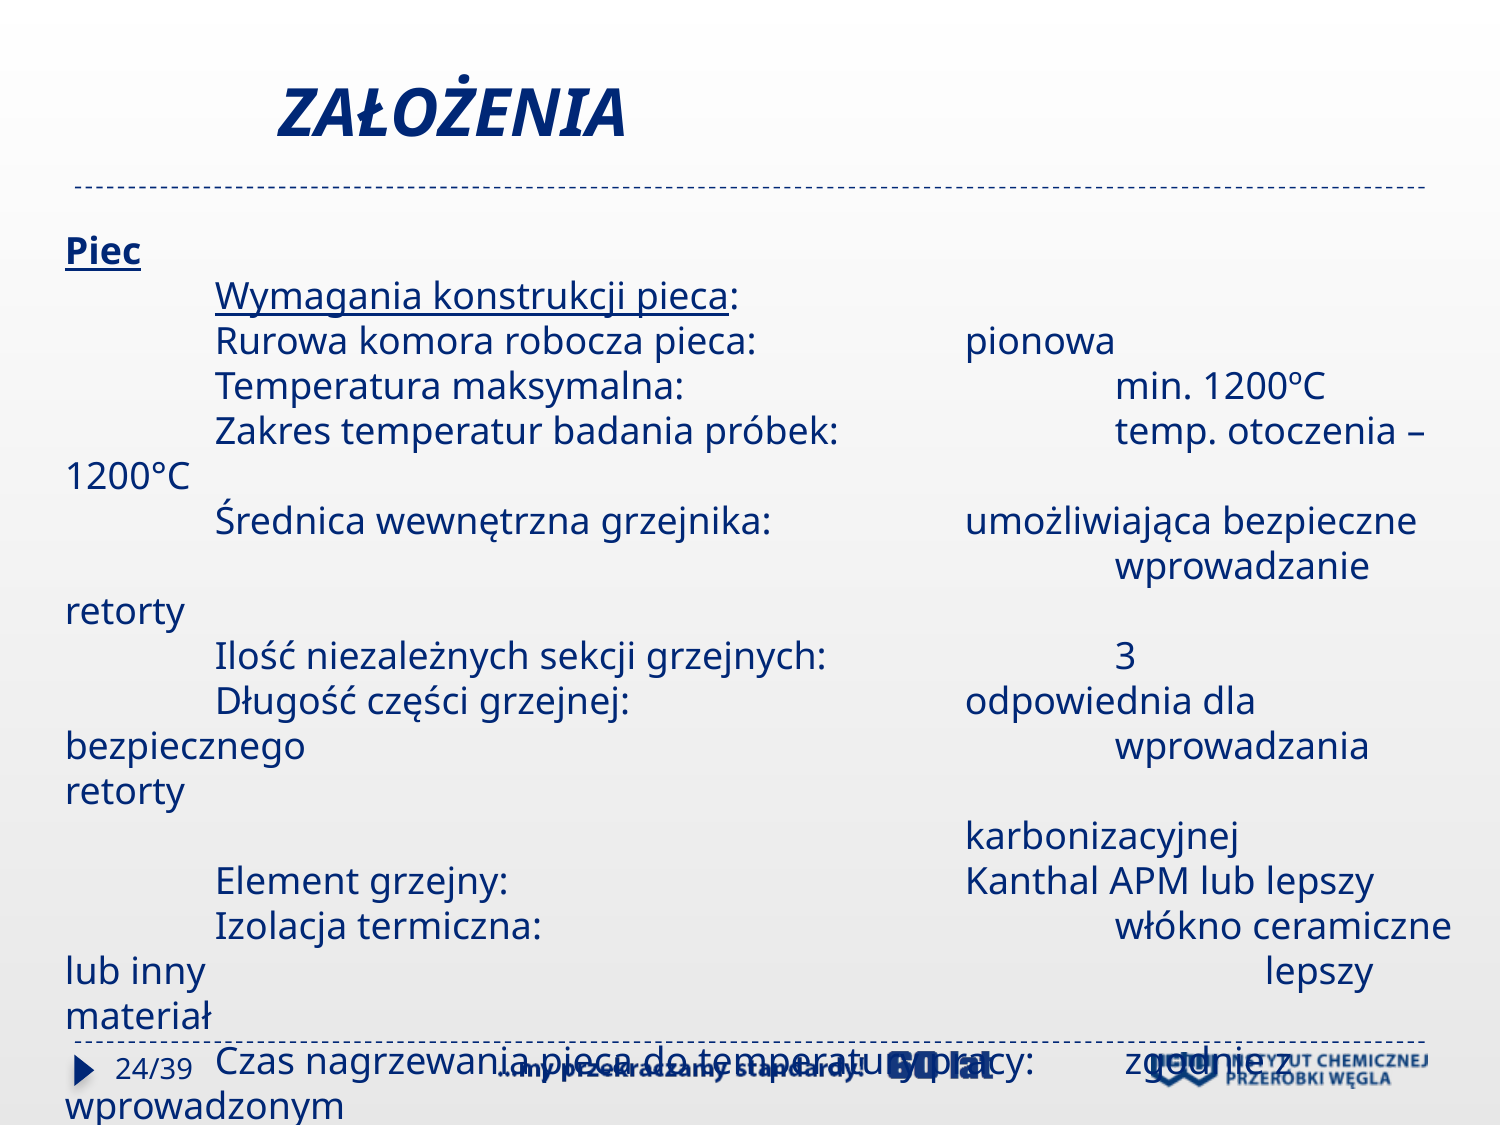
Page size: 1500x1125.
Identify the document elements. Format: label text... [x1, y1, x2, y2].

title ZAŁOŻENIA [46, 26, 863, 193]
text_box Piec Wymagania konstrukcji pieca: Rurowa komora robocza pieca: pionowa Temperatura maksymalna: min. 1200ºC Zakres temperatur badania próbek: temp. otoczenia – 1200°C Średnica wewnętrzna grzejnika: umożliwiająca bezpieczne wprowadzanie retorty Ilość niezależnych sekcji grzejnych: 3 Długość części grzejnej: odpowiednia dla bezpiecznego wprowadzania retorty karbonizacyjnej Element grzejny: Kanthal APM lub lepszy Izolacja termiczna: włókno ceramiczne lub inny lepszy materiał Czas nagrzewania pieca do temperatury pracy: zgodnie z wprowadzonym programem nagrzewania, [50, 219, 1480, 1125]
text_box 24/39 [100, 1042, 219, 1103]
